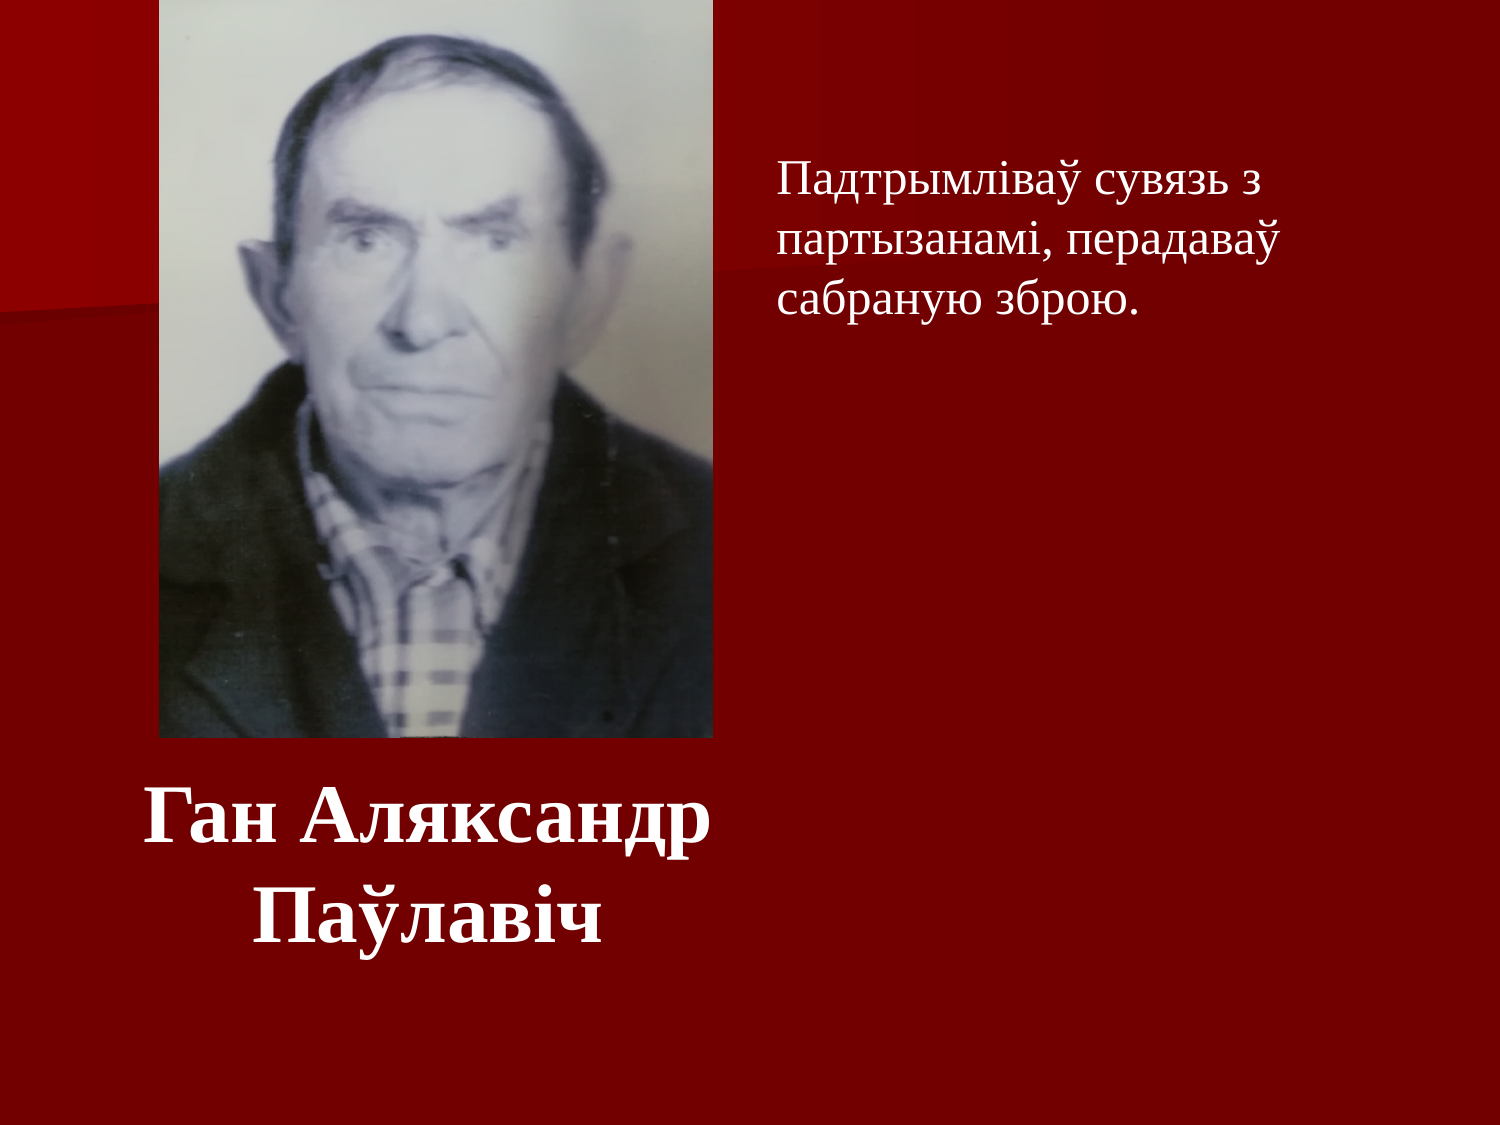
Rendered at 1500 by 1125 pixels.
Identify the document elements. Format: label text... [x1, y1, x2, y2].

text_box Ган Аляксандр Паўлавіч [41, 751, 815, 967]
text_box Падтрымліваў сувязь з партызанамі, перадаваў сабраную зброю. [761, 137, 1305, 332]
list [159, 0, 713, 738]
